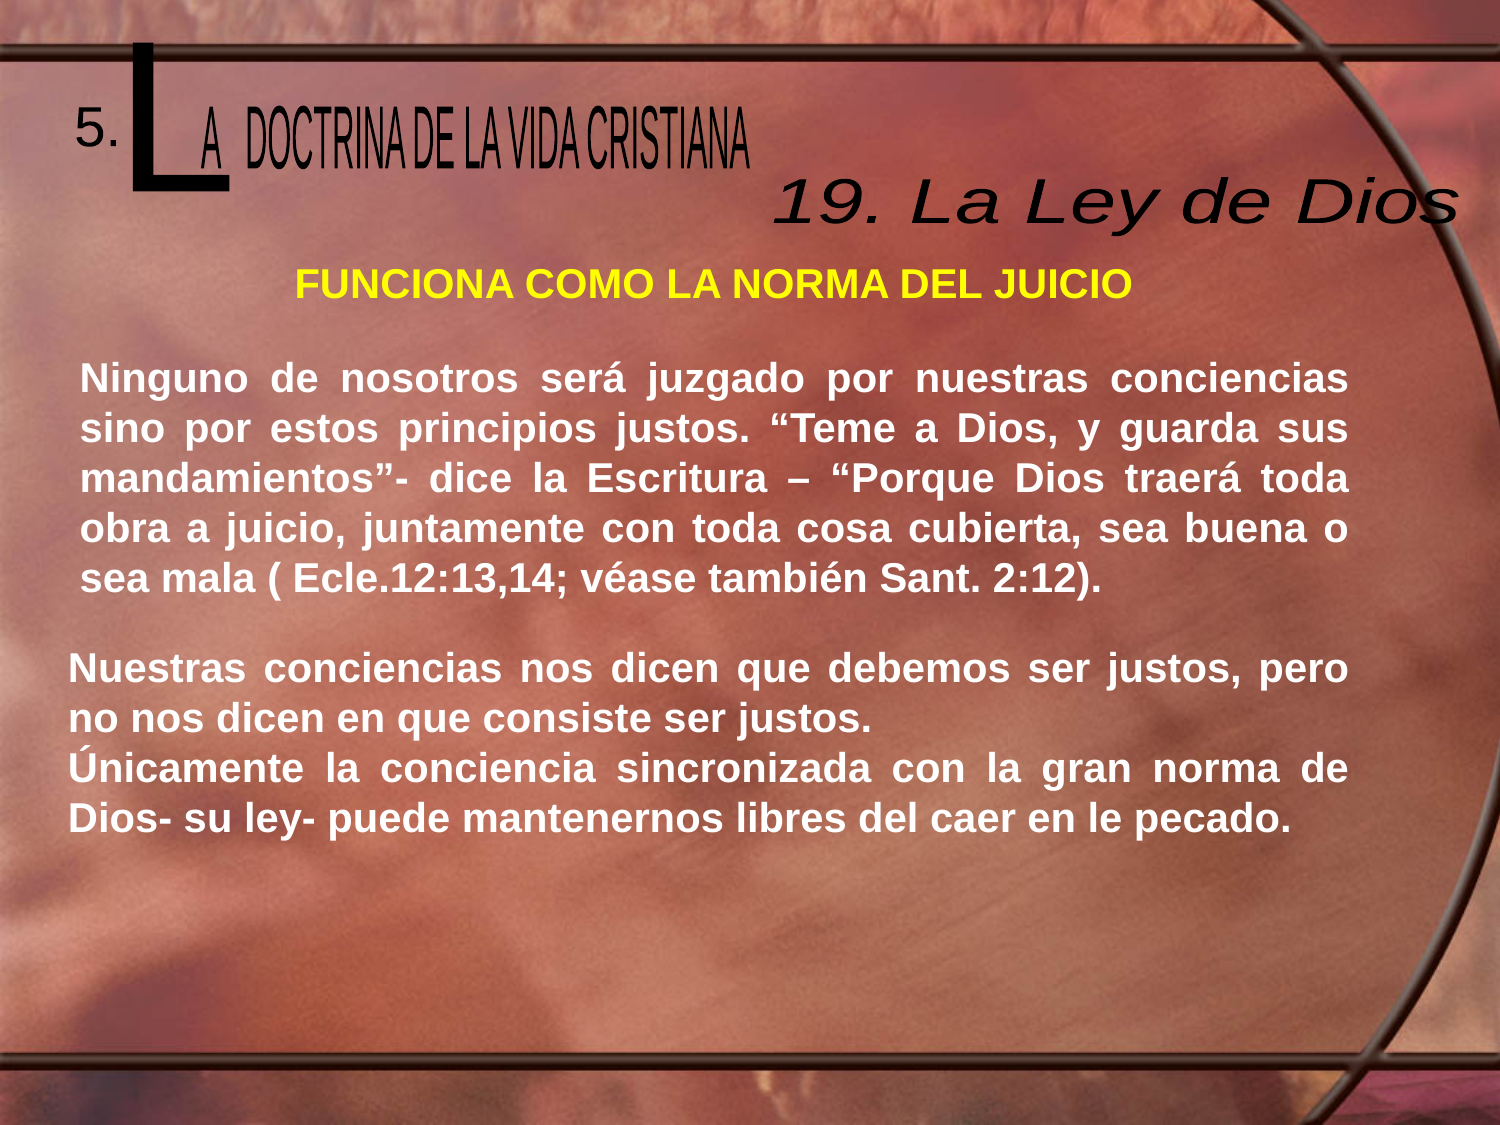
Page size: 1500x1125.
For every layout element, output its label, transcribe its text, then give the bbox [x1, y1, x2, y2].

text_box Ninguno de nosotros será juzgado por nuestras conciencias sino por estos principios justos. “Teme a Dios, y guarda sus mandamientos”- dice la Escritura – “Porque Dios traerá toda obra a juicio, juntamente con toda cosa cubierta, sea buena o sea mala ( Ecle.12:13,14; véase también Sant. 2:12). [64, 343, 1365, 609]
picture [0, 0, 1500, 1125]
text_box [76, 42, 750, 192]
text_box Nuestras conciencias nos dicen que debemos ser justos, pero no nos dicen en que consiste ser justos. Únicamente la conciencia sincronizada con la gran norma de Dios- su ley- puede mantenernos libres del caer en le pecado. [53, 633, 1365, 849]
text_box FUNCIONA COMO LA NORMA DEL JUICIO [279, 249, 1149, 314]
